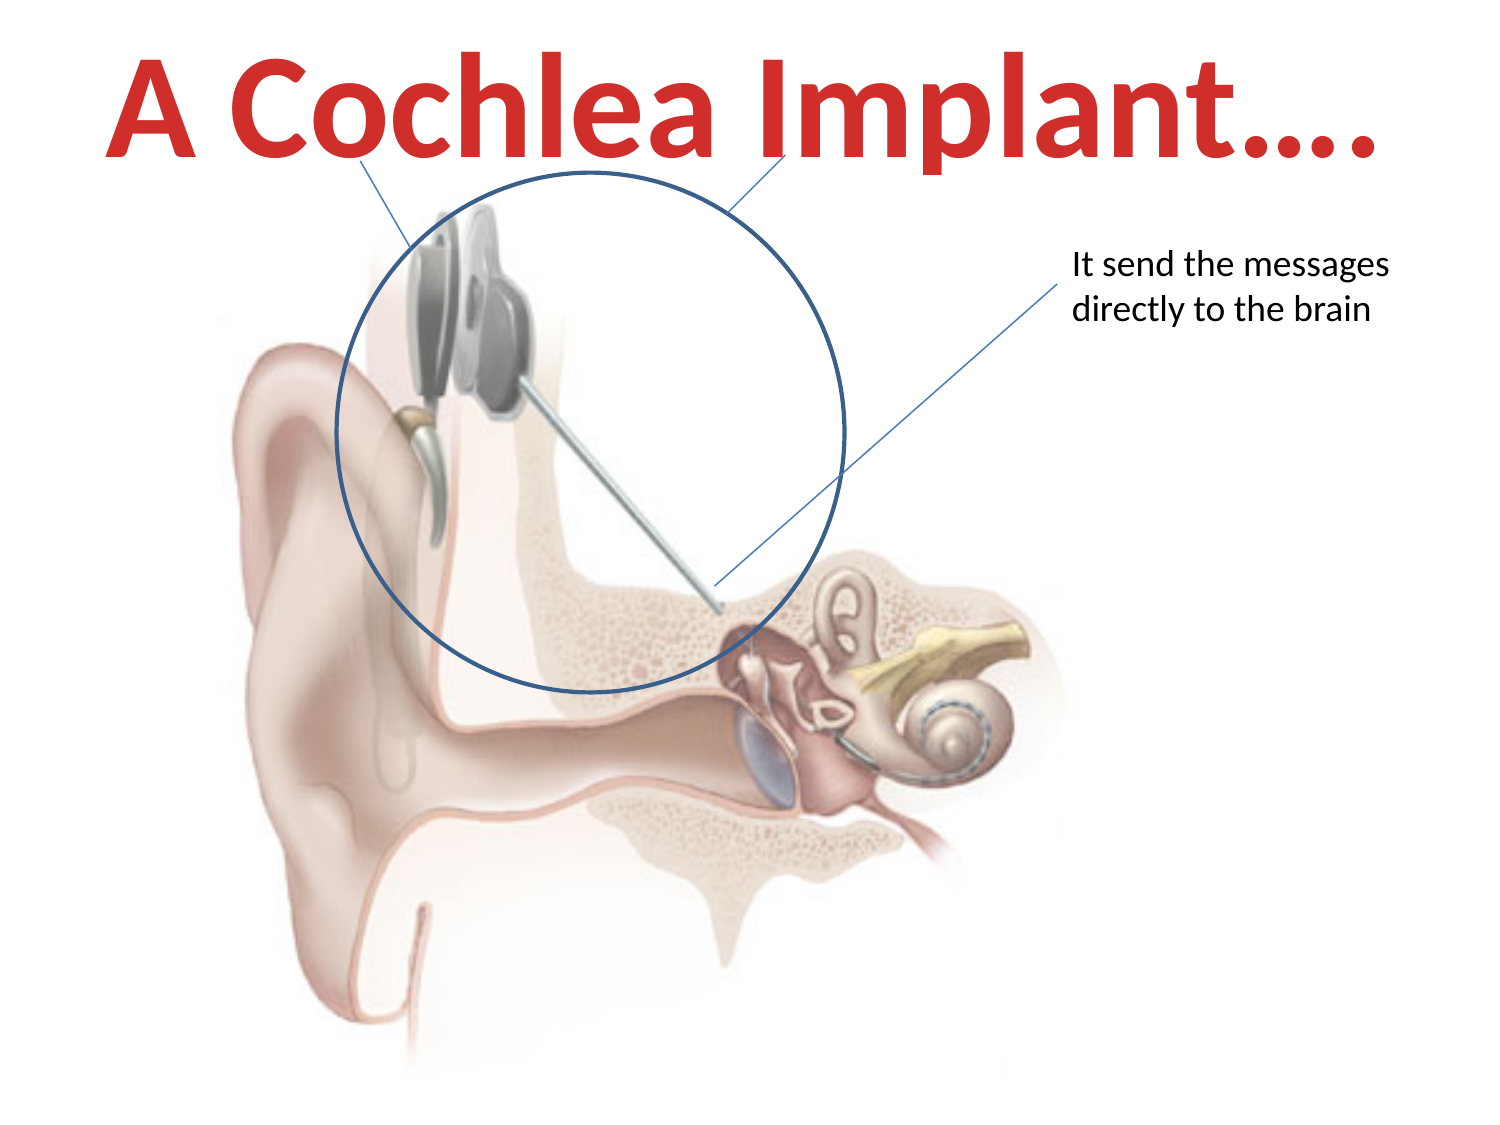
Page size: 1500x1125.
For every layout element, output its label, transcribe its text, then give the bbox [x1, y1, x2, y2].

text_box A Cochlea Implant…. [30, 0, 1460, 195]
text_box It send the messages directly to the brain [1103, 231, 1460, 337]
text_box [726, 154, 786, 215]
picture [218, 175, 1099, 1101]
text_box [714, 284, 1058, 587]
text_box [549, 170, 633, 174]
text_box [359, 160, 412, 250]
